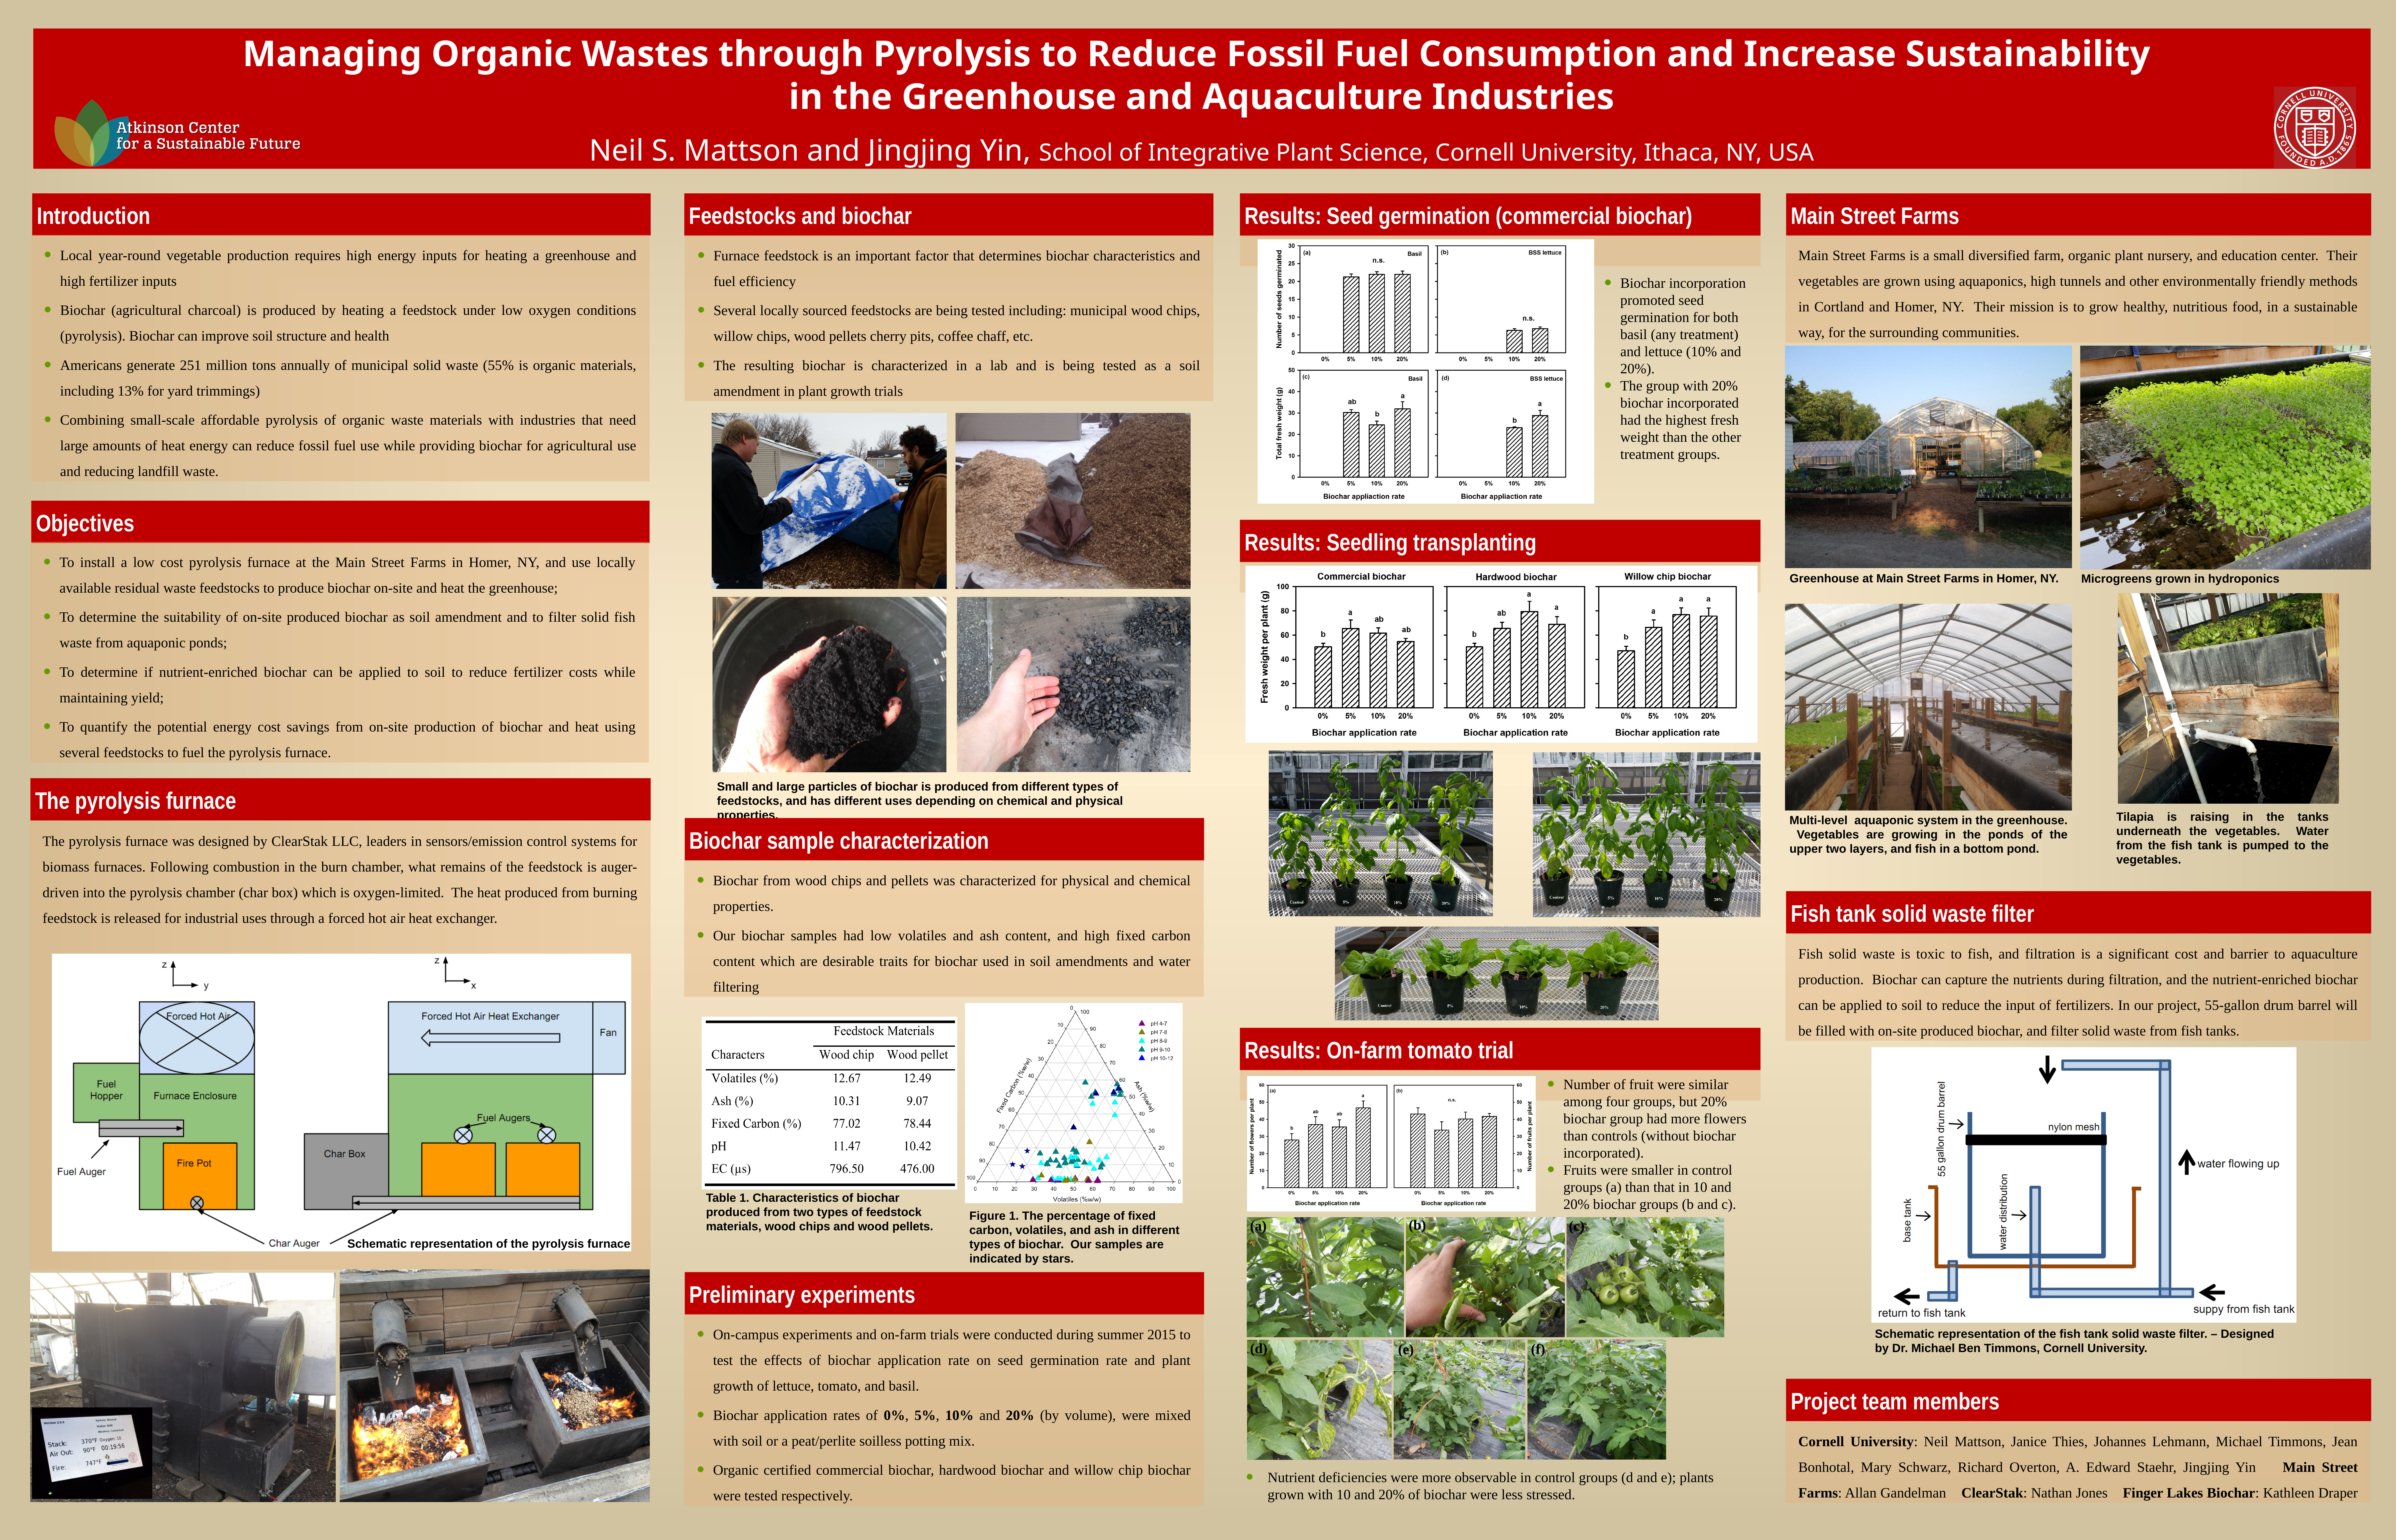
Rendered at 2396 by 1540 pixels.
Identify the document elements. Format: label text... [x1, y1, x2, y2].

text_box Number of fruit were similar among four groups, but 20% biochar group had more flowers than controls (without biochar incorporated). Fruits were smaller in control groups (a) than that in 10 and 20% biochar groups (b and c). [1543, 1104, 1759, 1214]
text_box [2112, 593, 2339, 869]
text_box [1240, 520, 1761, 593]
text_box Nutrient deficiencies were more observable in control groups (d and e); plants grown with 10 and 20% of biochar were less stressed. [1242, 1466, 1758, 1505]
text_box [684, 193, 1214, 403]
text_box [1240, 193, 1761, 266]
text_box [701, 1003, 1186, 1268]
text_box Biochar incorporation promoted seed germination for both basil (any treatment) and lettuce (10% and 20%). The group with 20% biochar incorporated had the highest fresh weight than the other treatment groups. [1600, 271, 1754, 464]
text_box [31, 501, 650, 765]
picture [30, 1273, 336, 1502]
text_box Managing Organic Wastes through Pyrolysis to Reduce Fossil Fuel Consumption and Increase Sustainability in the Greenhouse and Aquaculture Industries Neil S. Mattson and Jingjing Yin, School of Integrative Plant Science, Cornell University, Ithaca, NY, USA [33, 28, 2371, 169]
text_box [684, 818, 1204, 998]
picture [339, 1269, 650, 1502]
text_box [1246, 1213, 1724, 1460]
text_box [1785, 1379, 2371, 1504]
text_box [1245, 566, 1758, 743]
picture [2274, 87, 2356, 169]
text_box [712, 413, 1191, 810]
picture [1247, 1076, 1536, 1211]
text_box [1785, 891, 2371, 1042]
picture [1268, 751, 1493, 917]
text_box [1785, 193, 2371, 343]
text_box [31, 193, 651, 484]
picture [48, 87, 306, 173]
picture [1258, 239, 1594, 504]
picture [1533, 752, 1760, 917]
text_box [2077, 346, 2371, 588]
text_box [684, 1272, 1204, 1508]
picture [52, 954, 631, 1252]
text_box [1785, 603, 2072, 858]
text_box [29, 778, 651, 1274]
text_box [1785, 346, 2072, 587]
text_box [1871, 1047, 2297, 1357]
picture [1335, 927, 1659, 1020]
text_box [1240, 1028, 1761, 1101]
